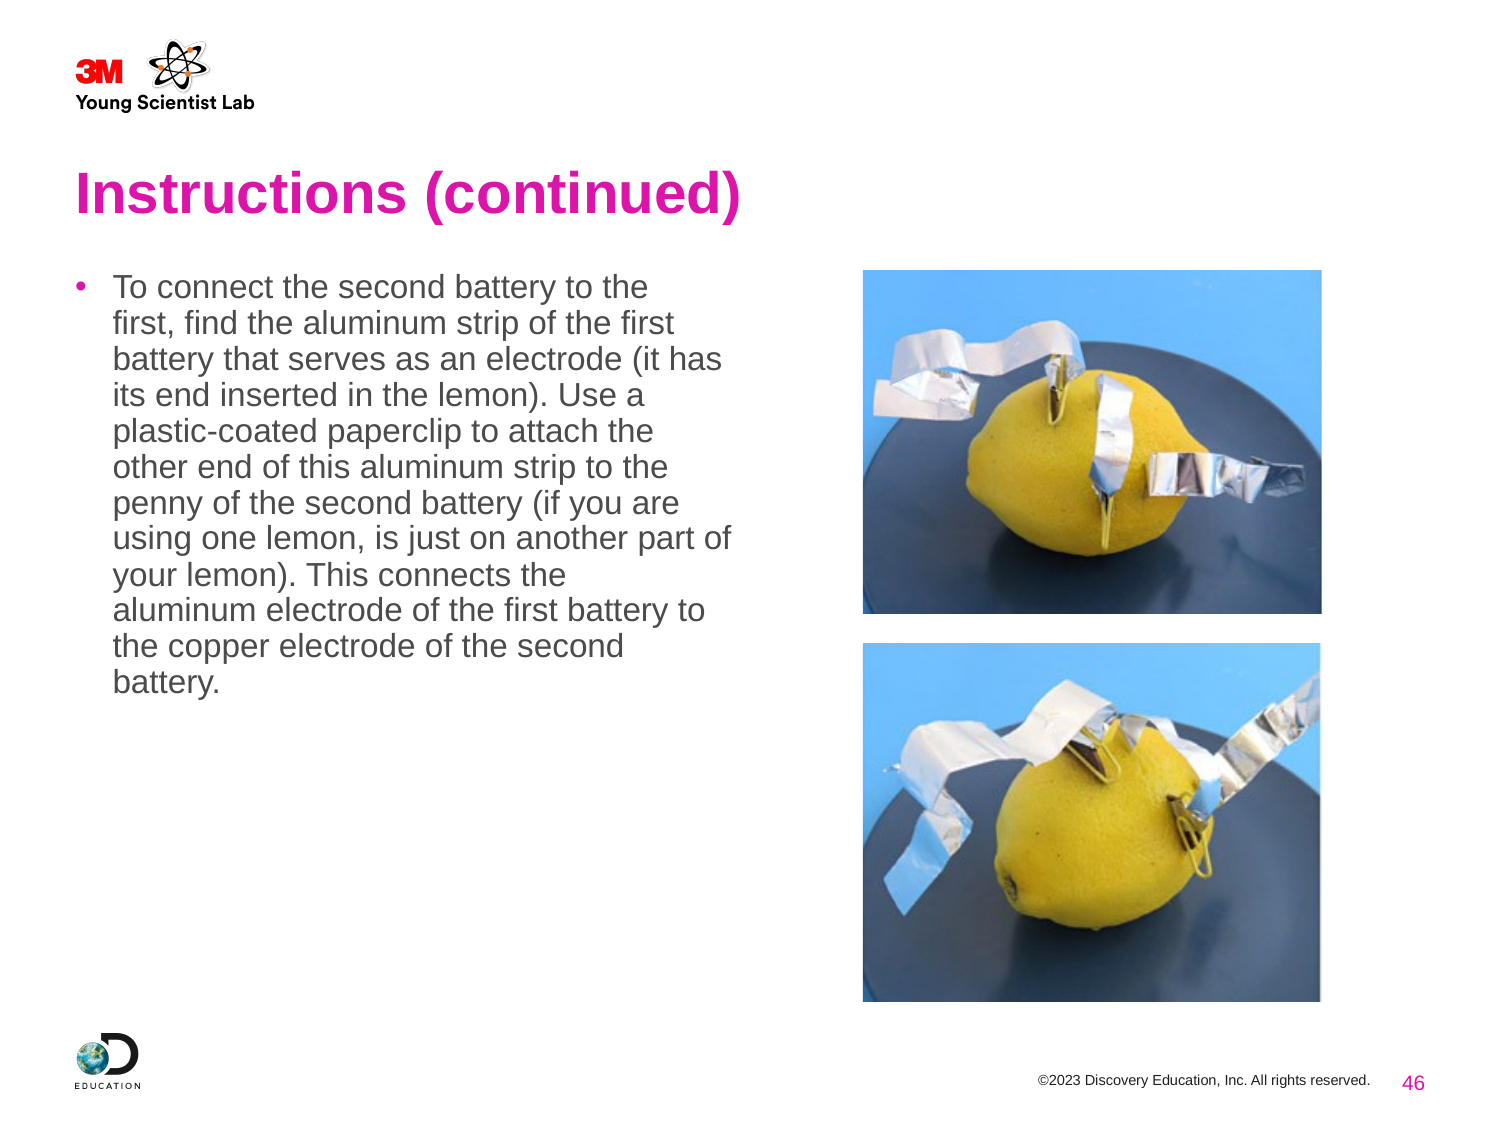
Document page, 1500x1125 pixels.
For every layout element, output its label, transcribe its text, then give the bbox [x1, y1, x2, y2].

picture [75, 1033, 140, 1089]
picture [862, 643, 1322, 1002]
list To connect the second battery to the first, find the aluminum strip of the first battery that serves as an electrode (it has its end inserted in the lemon). Use a plastic-coated paperclip to attach the other end of this aluminum strip to the penny of the second battery (if you are using one lemon, is just on another part of your lemon). This connects the aluminum electrode of the first battery to the copper electrode of the second battery.​ [75, 270, 1425, 1005]
picture [75, 37, 255, 113]
title Instructions (continued) [75, 135, 1020, 255]
picture [862, 269, 1322, 614]
